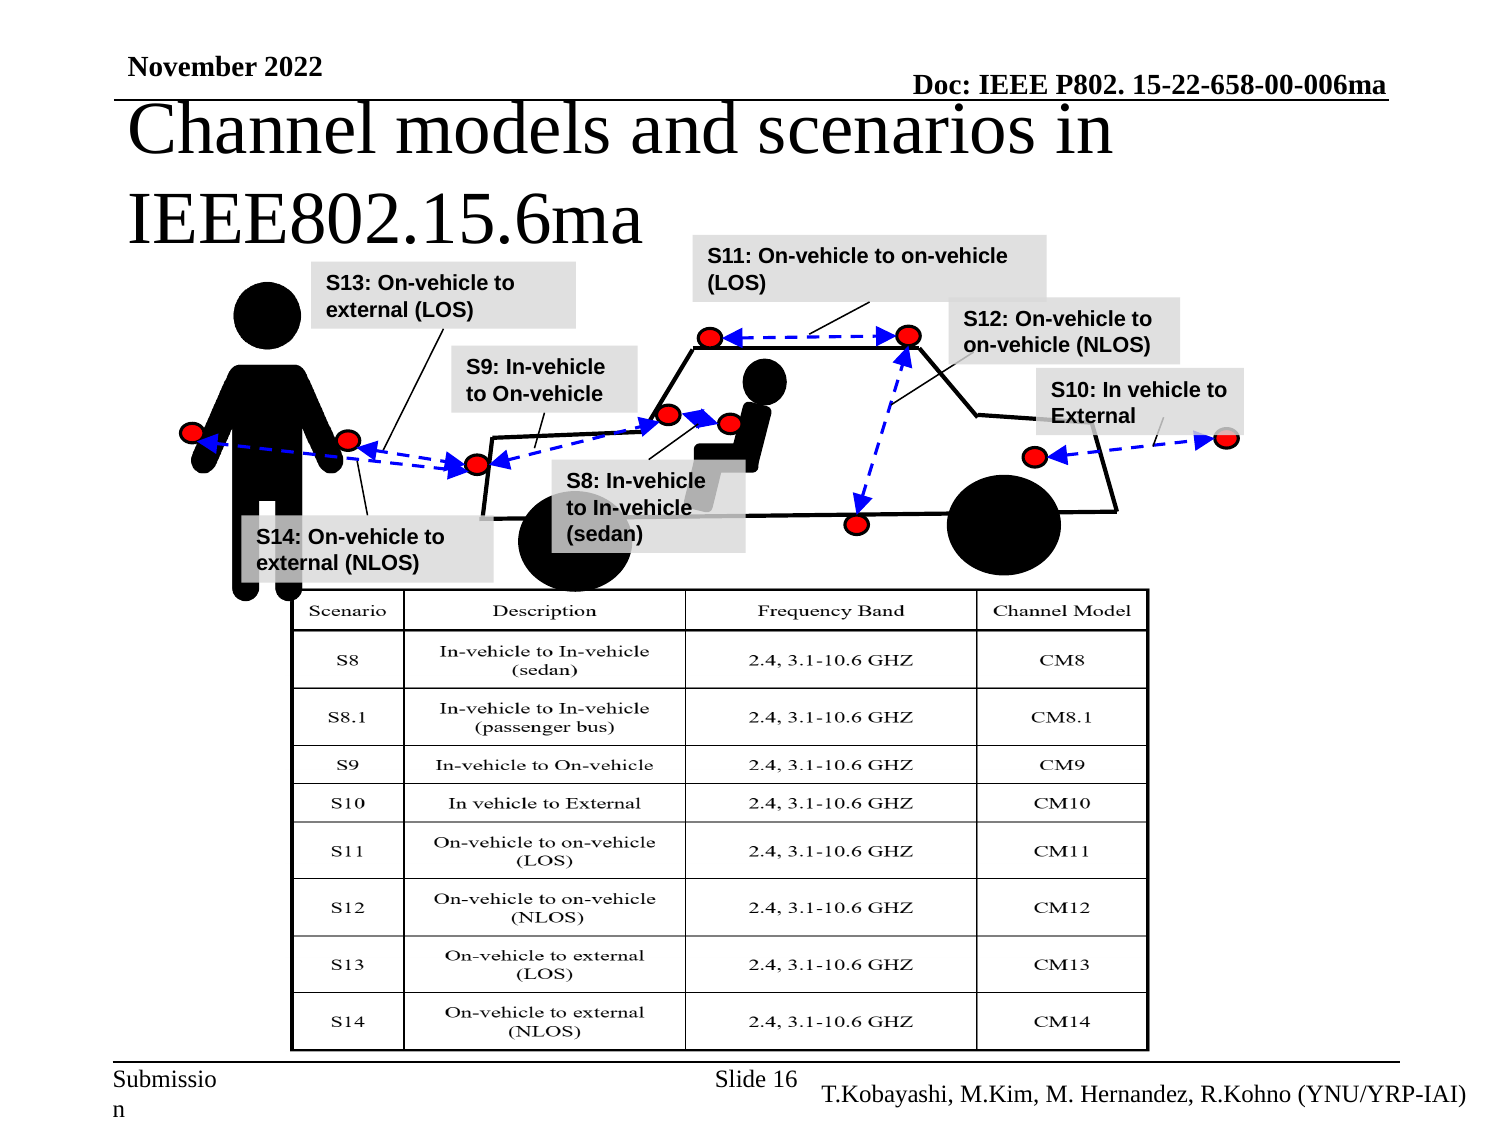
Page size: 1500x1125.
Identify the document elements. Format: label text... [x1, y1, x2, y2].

footer T.Kobayashi, M.Kim, M. Hernandez, R.Kohno (YNU/YRP-IAI) [800, 1062, 1483, 1109]
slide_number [112, 62, 375, 98]
picture [284, 611, 1150, 1052]
slide_number Slide 16 [712, 1062, 801, 1093]
title Channel models and scenarios in IEEE802.15.6ma [112, 112, 1388, 224]
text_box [180, 234, 1245, 611]
